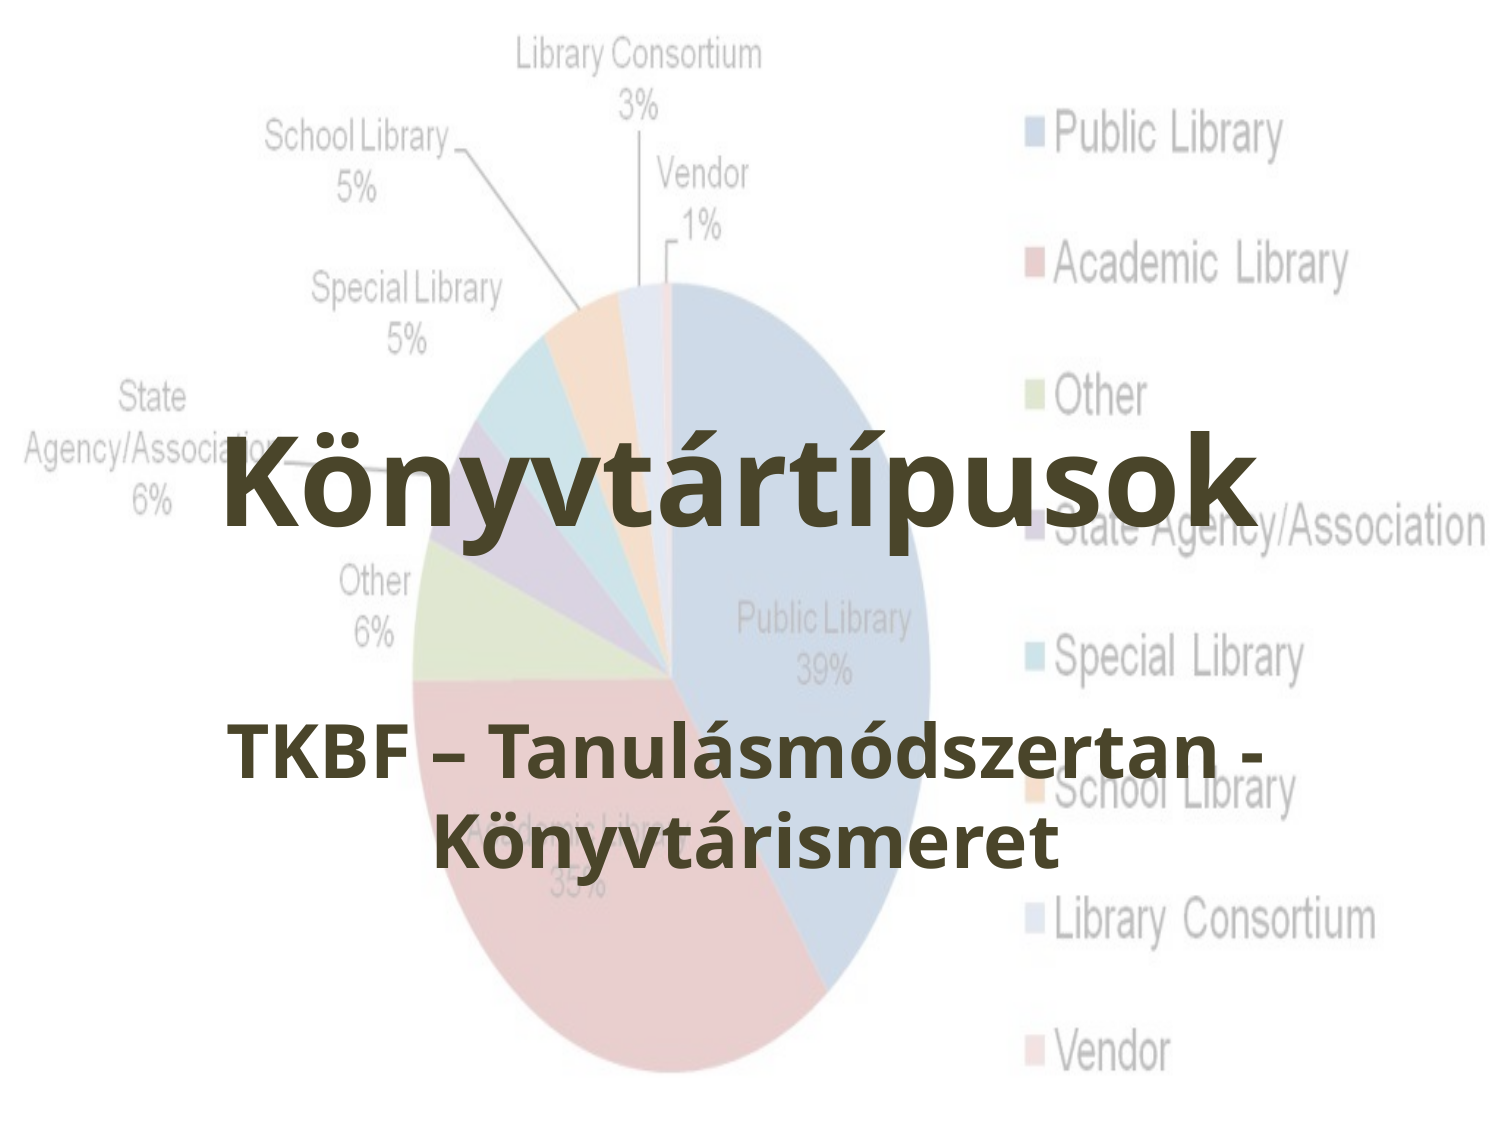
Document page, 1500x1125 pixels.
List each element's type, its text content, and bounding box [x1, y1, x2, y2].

title Könyvtártípusok [63, 374, 1414, 578]
text_box TKBF – Tanulásmódszertan - Könyvtárismeret [70, 696, 1421, 892]
